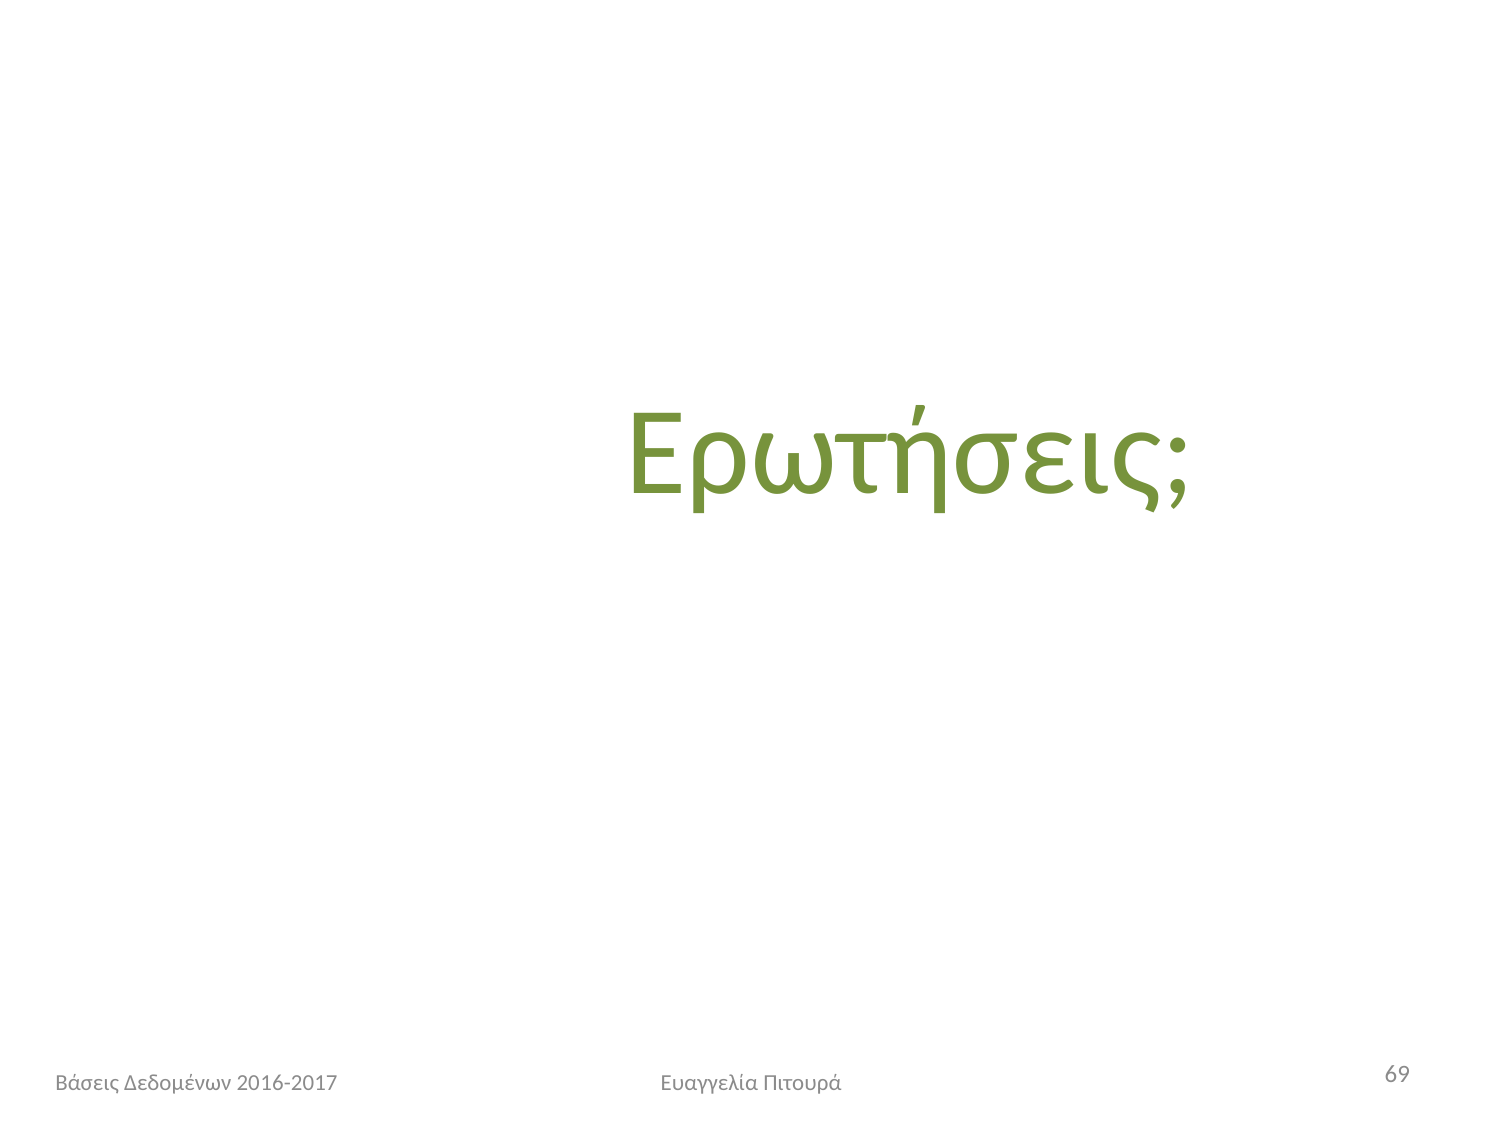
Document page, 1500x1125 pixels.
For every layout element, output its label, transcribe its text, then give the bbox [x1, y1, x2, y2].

footer Ευαγγελία Πιτουρά [513, 1051, 989, 1112]
slide_number Βάσεις Δεδομένων 2016-2017 [40, 1051, 391, 1112]
text_box Ερωτήσεις; [206, 361, 1211, 527]
slide_number 69 [1074, 1042, 1425, 1103]
